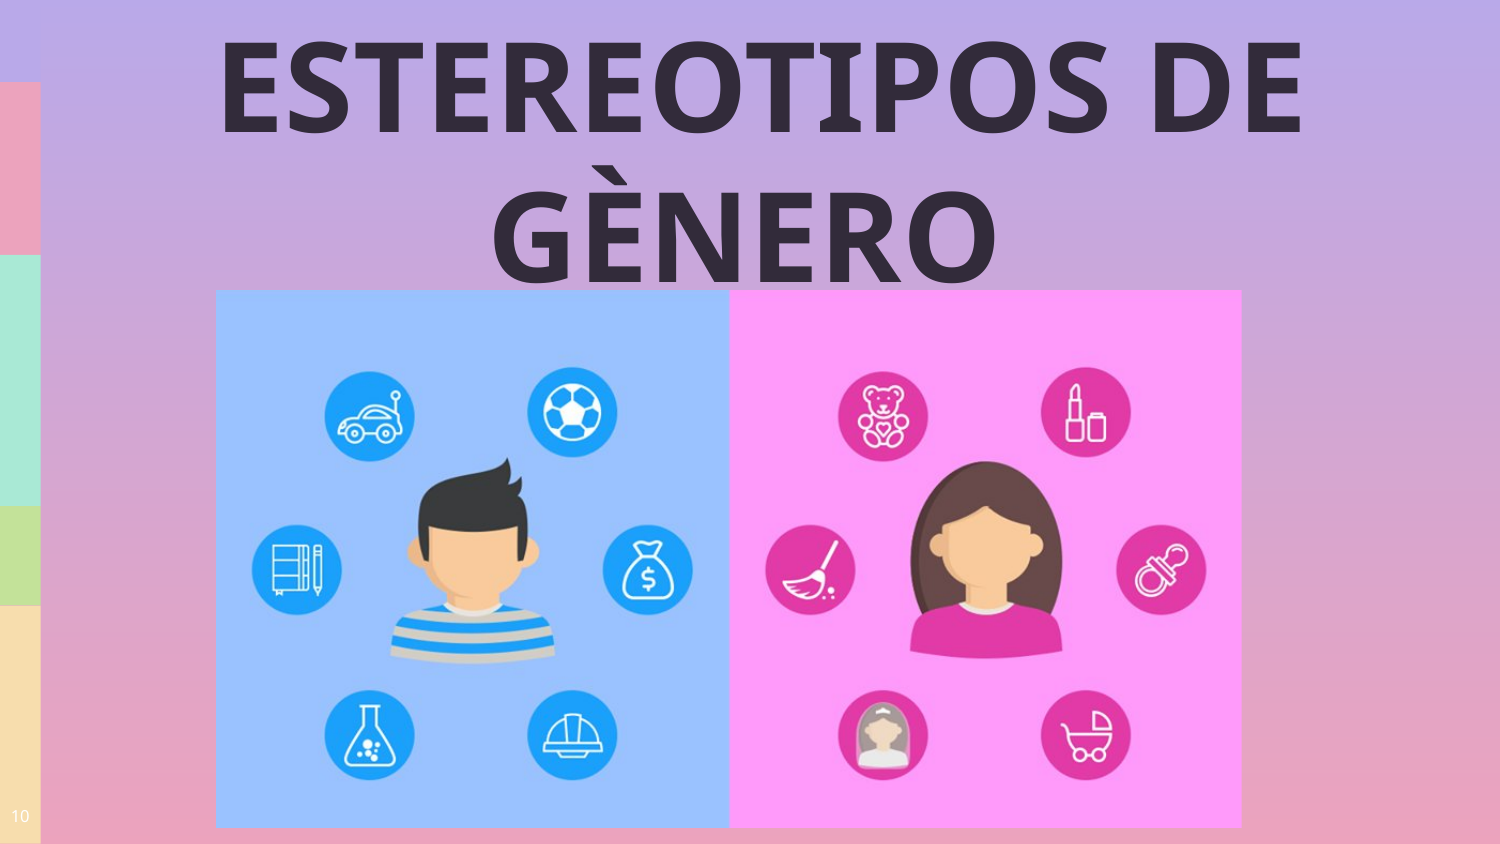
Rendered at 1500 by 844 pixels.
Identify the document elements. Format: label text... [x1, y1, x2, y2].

slide_number 10 [0, 790, 49, 844]
text_box ESTEREOTIPOS DE GÈNERO [112, 0, 1410, 313]
picture [187, 289, 1242, 829]
